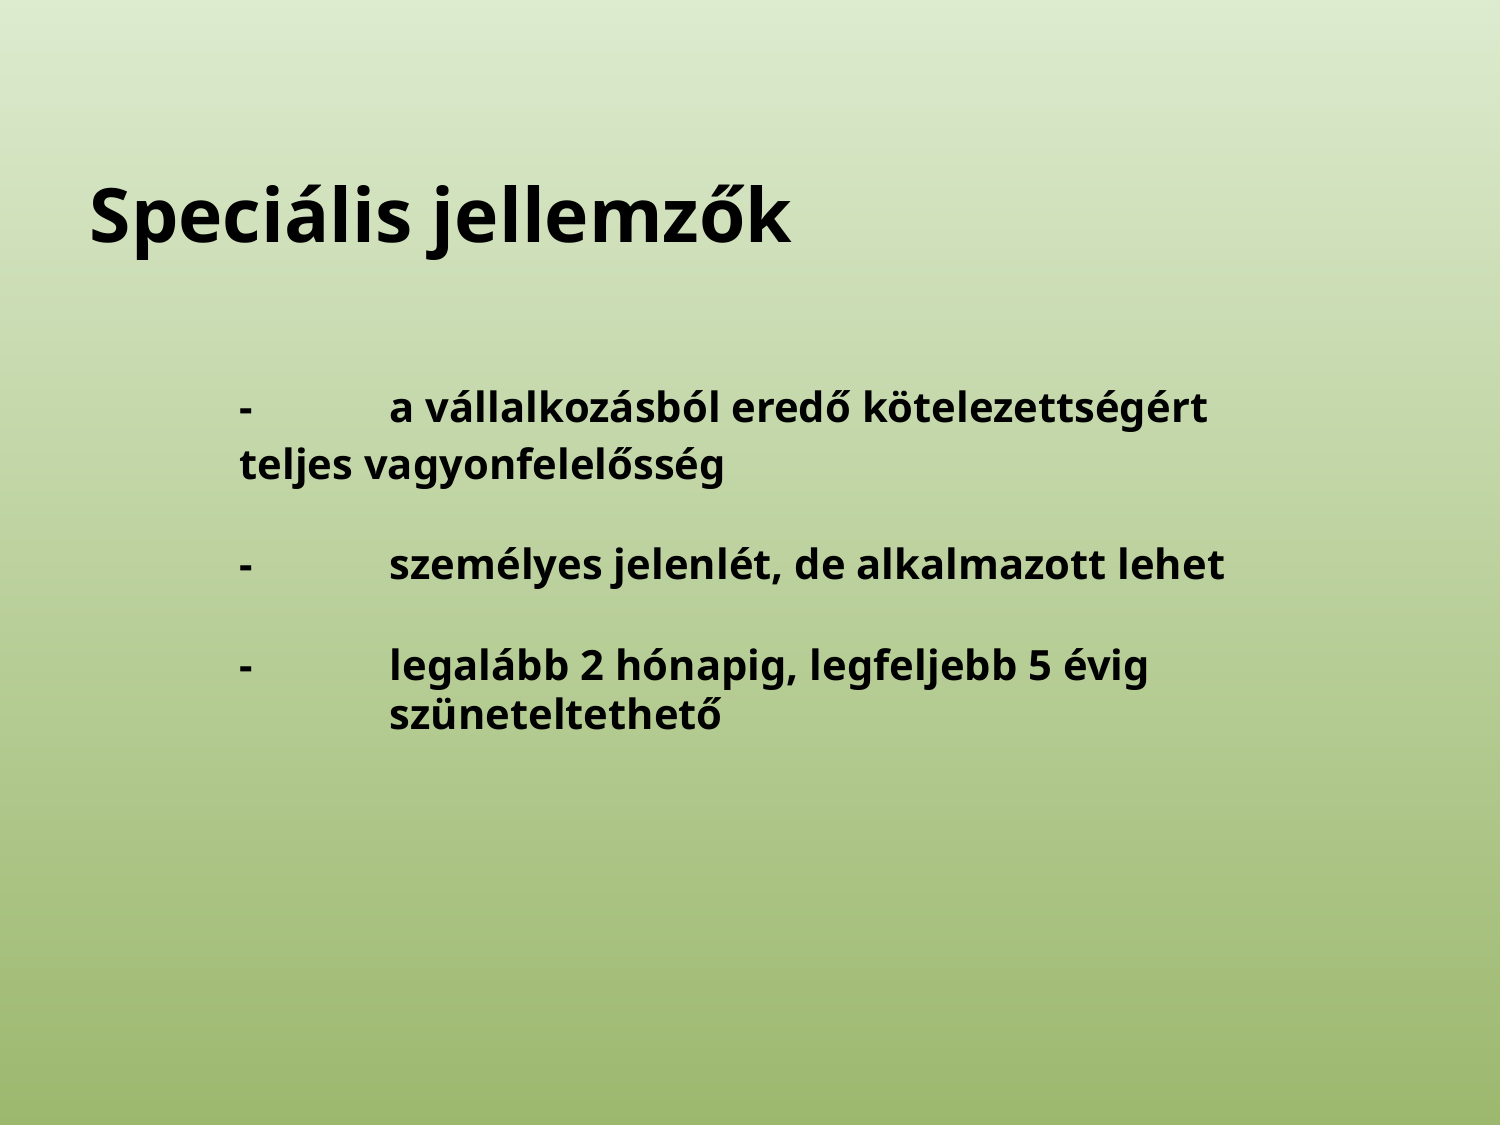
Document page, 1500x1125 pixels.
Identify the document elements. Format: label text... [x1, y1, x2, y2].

title Speciális jellemzők - a vállalkozásból eredő kötelezettségért teljes vagyonfelelősség - személyes jelenlét, de alkalmazott lehet - legalább 2 hónapig, legfeljebb 5 évig szüneteltethető [75, 62, 1425, 976]
